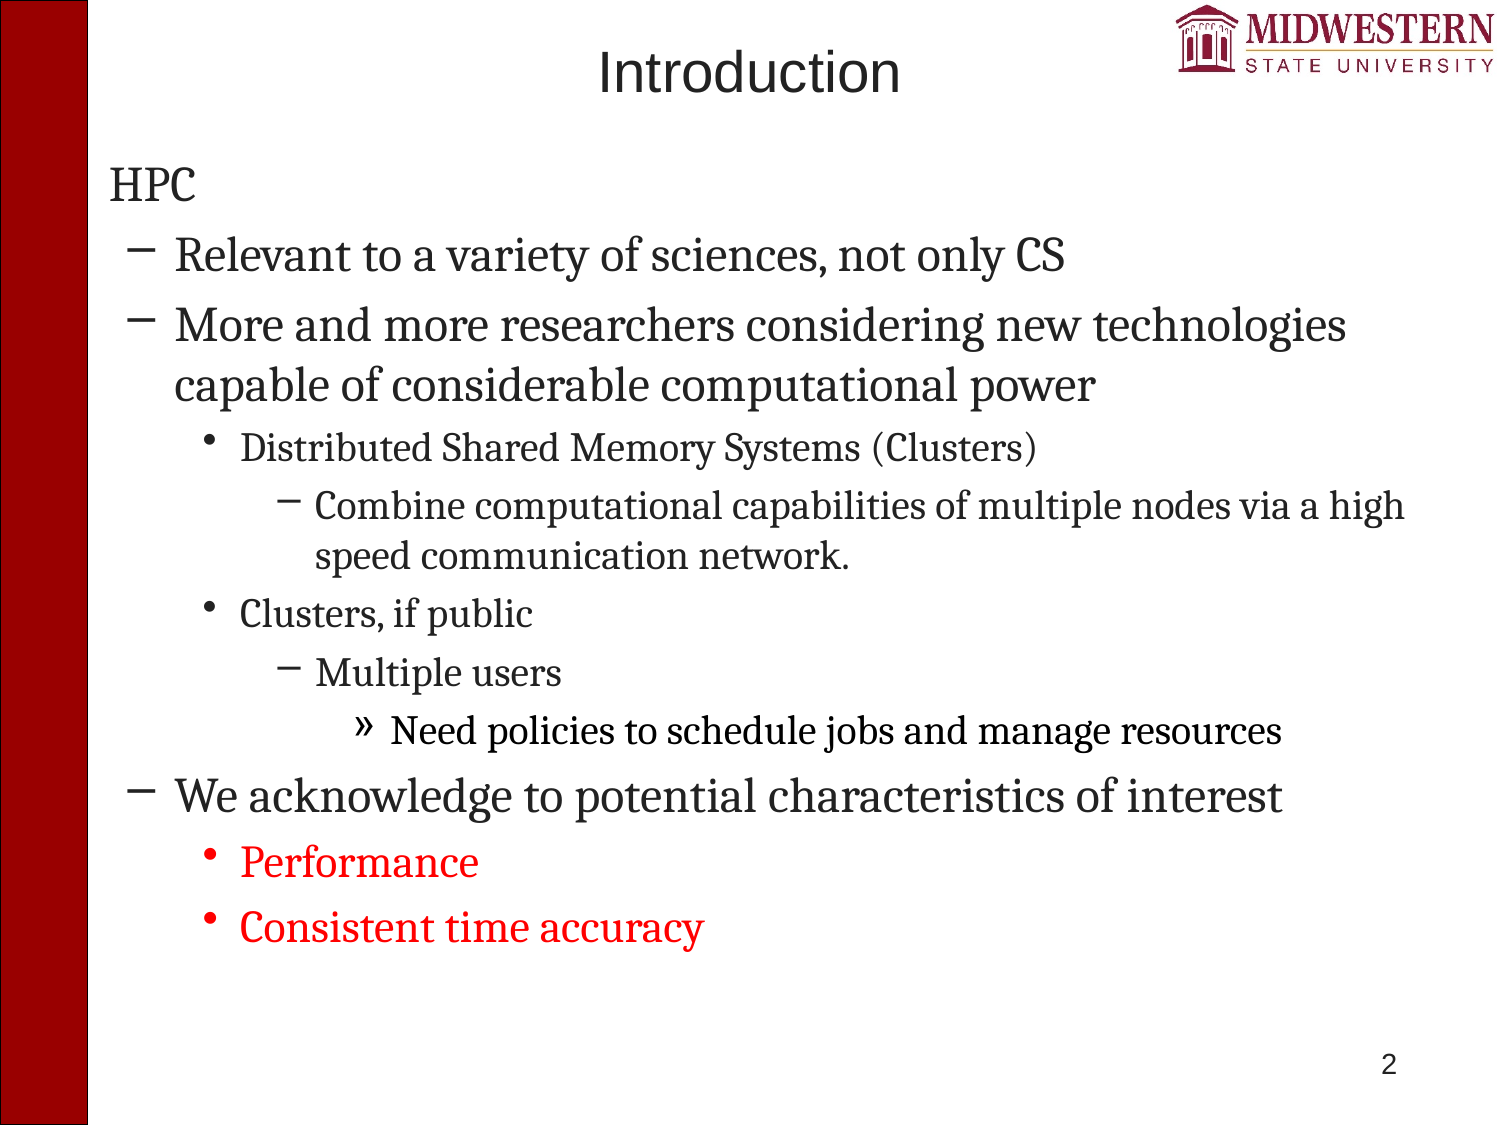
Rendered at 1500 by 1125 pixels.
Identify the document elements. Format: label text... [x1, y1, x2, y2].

slide_number 2 [1074, 1037, 1413, 1101]
title Introduction [88, 12, 1413, 125]
list HPC Relevant to a variety of sciences, not only CS More and more researchers considering new technologies capable of considerable computational power Distributed Shared Memory Systems (Clusters) Combine computational capabilities of multiple nodes via a high speed communication network. Clusters, if public Multiple users Need policies to schedule jobs and manage resources We acknowledge to potential characteristics of interest Performance Consistent time accuracy [88, 143, 1463, 1069]
text_box [0, 0, 88, 1125]
picture [1169, 0, 1500, 80]
